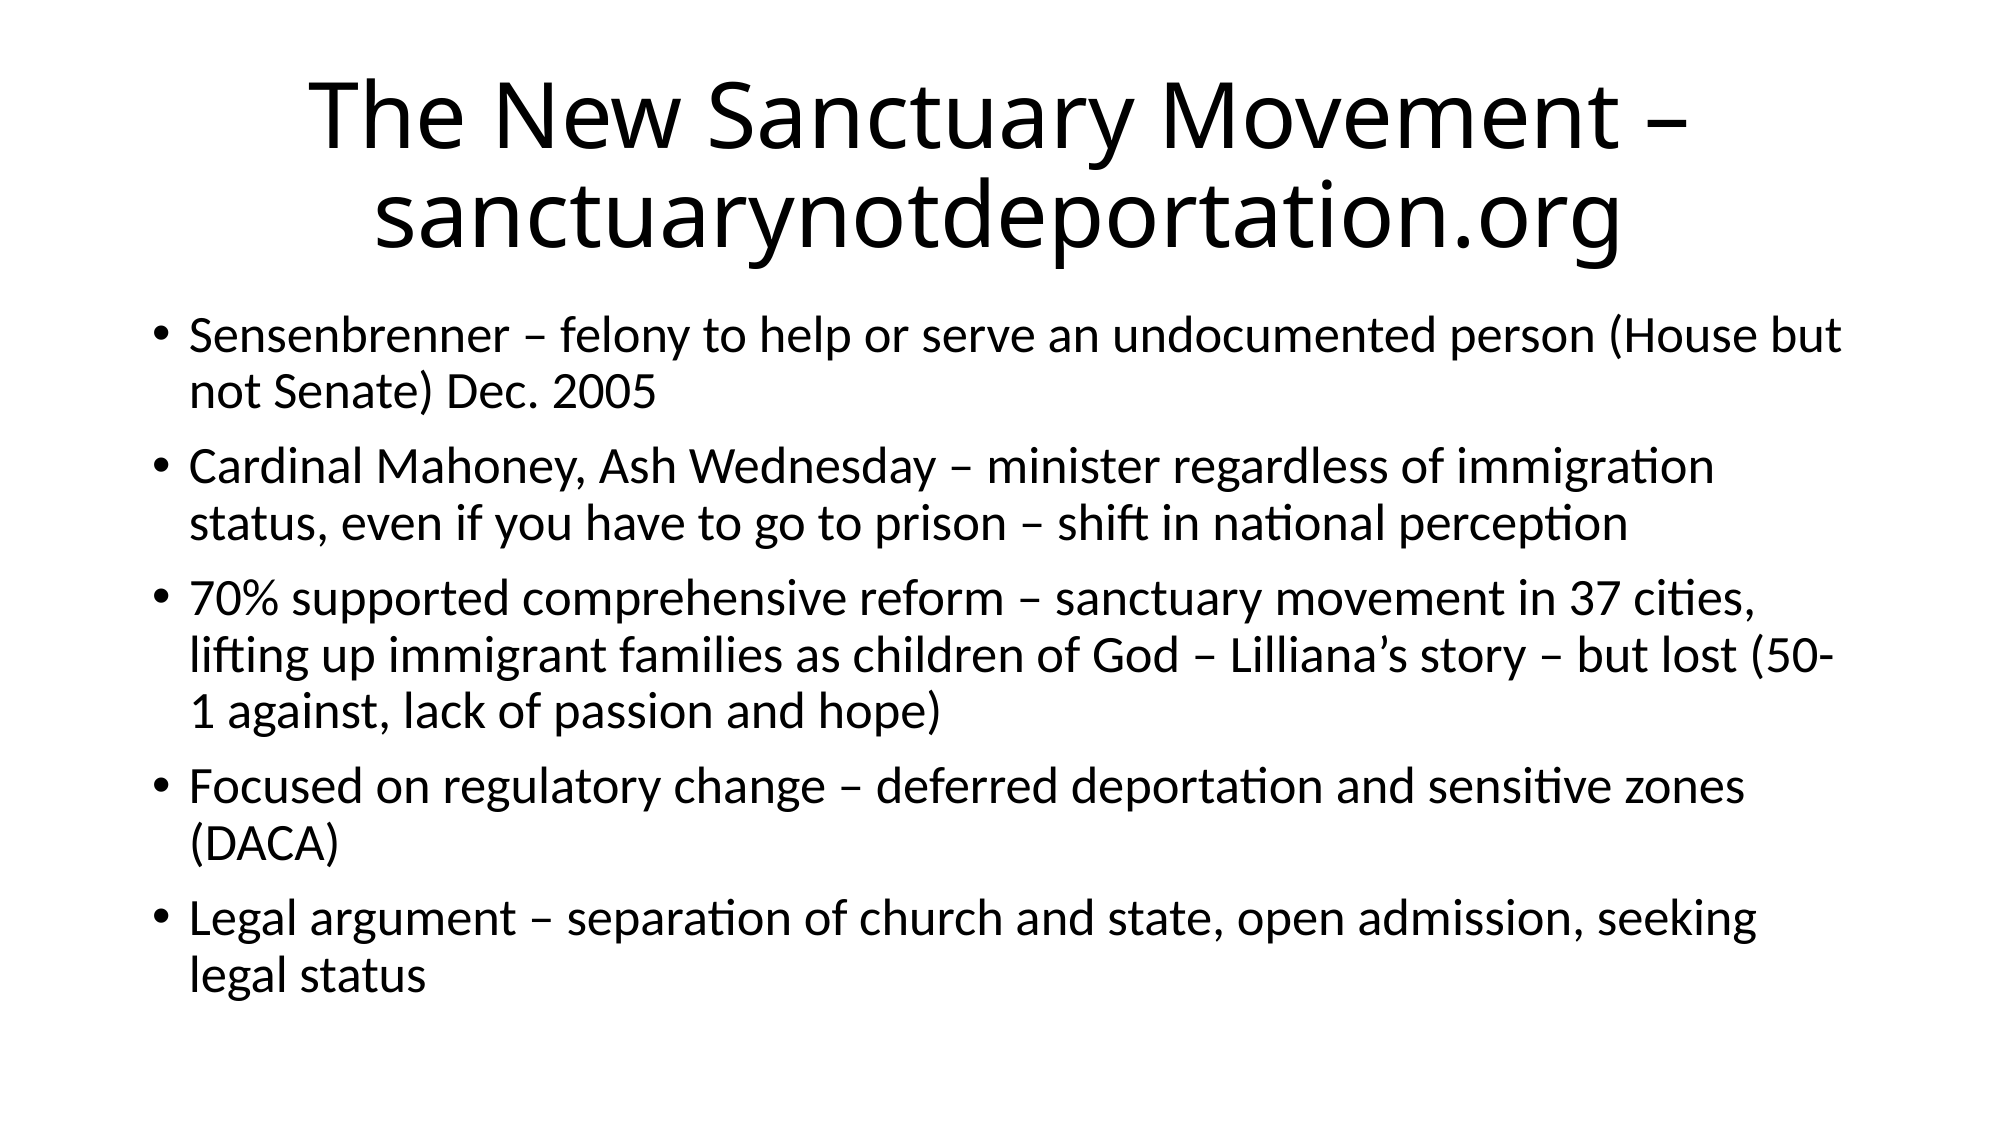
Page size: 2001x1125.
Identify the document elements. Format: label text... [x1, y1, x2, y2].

list Sensenbrenner – felony to help or serve an undocumented person (House but not Senate) Dec. 2005 Cardinal Mahoney, Ash Wednesday – minister regardless of immigration status, even if you have to go to prison – shift in national perception 70% supported comprehensive reform – sanctuary movement in 37 cities, lifting up immigrant families as children of God – Lilliana’s story – but lost (50-1 against, lack of passion and hope) Focused on regulatory change – deferred deportation and sensitive zones (DACA) Legal argument – separation of church and state, open admission, seeking legal status [137, 299, 1863, 1014]
title The New Sanctuary Movement – sanctuarynotdeportation.org [137, 59, 1863, 278]
